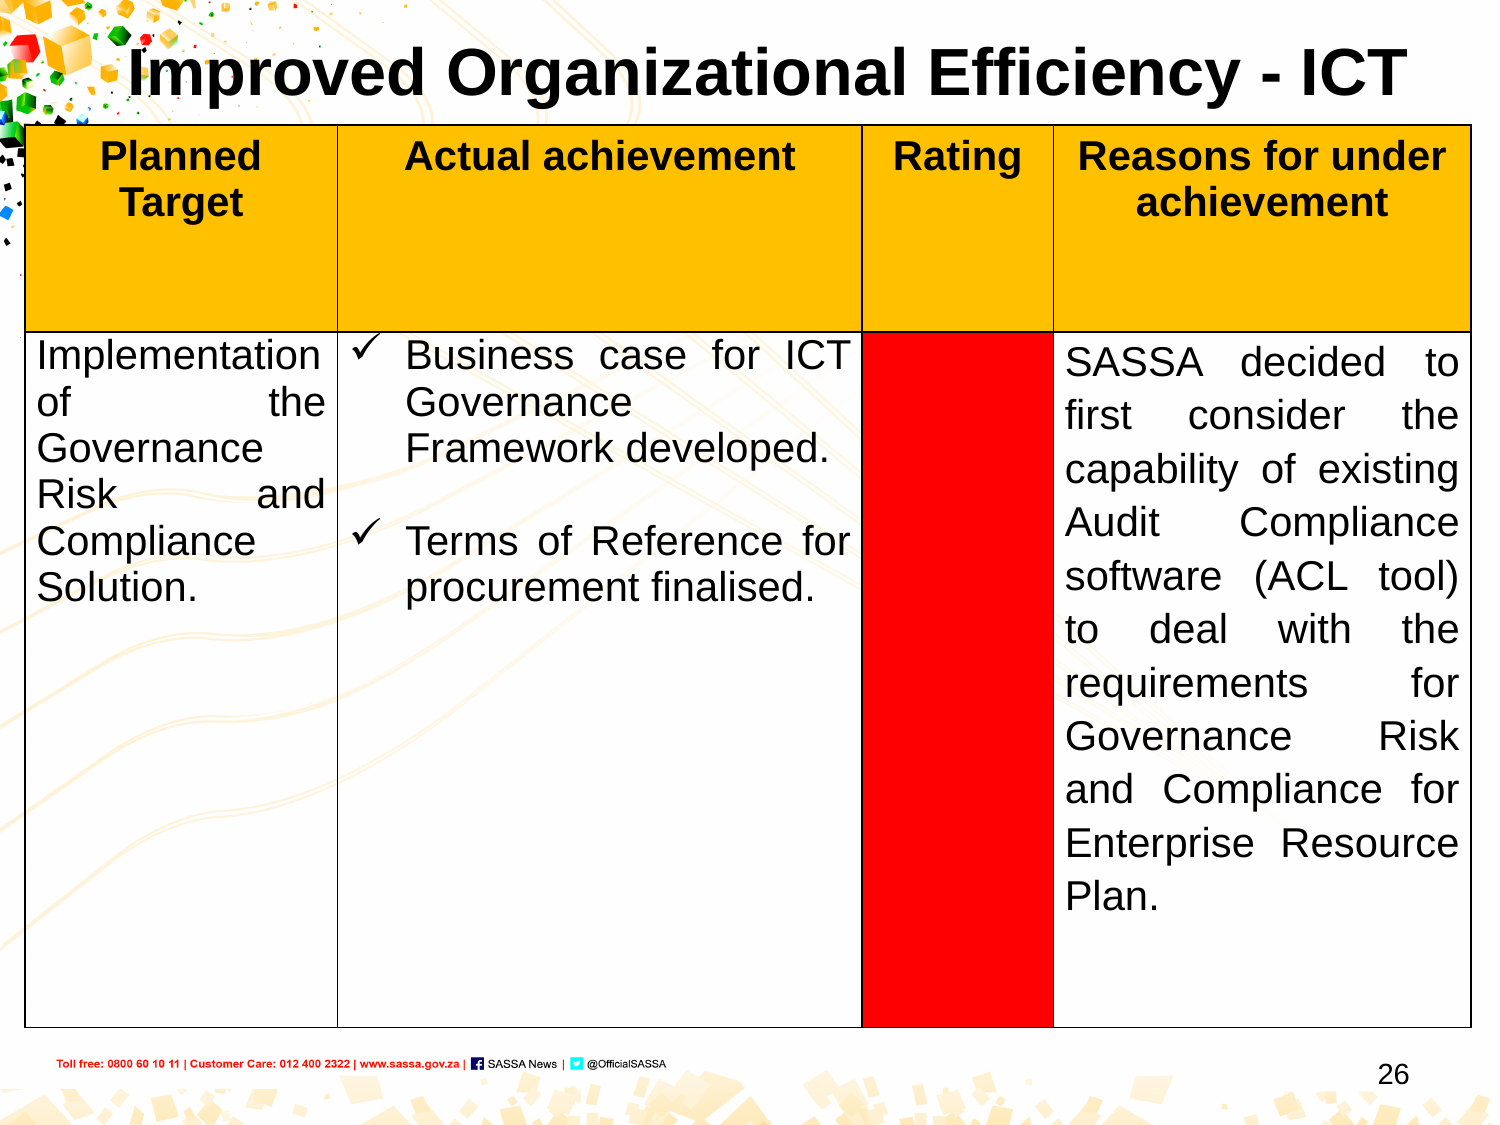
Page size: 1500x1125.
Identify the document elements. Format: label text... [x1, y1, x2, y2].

table_cell SASSA decided to first consider the capability of existing Audit Compliance software (ACL tool) to deal with the requirements for Governance Risk and Compliance for Enterprise Resource Plan. [1054, 333, 1470, 1027]
table_header Actual achievement [338, 126, 861, 331]
picture [0, 0, 1500, 1125]
table_header Rating [863, 126, 1053, 331]
table_header Planned Target [26, 126, 337, 331]
title Improved Organizational Efficiency - ICT [112, 0, 1425, 124]
table_cell Business case for ICT Governance Framework developed. Terms of Reference for procurement finalised. [338, 333, 861, 1027]
table_cell [863, 333, 1053, 1027]
table_cell Implementation of the Governance Risk and Compliance Solution. [26, 333, 337, 1027]
table_header Reasons for under achievement [1054, 126, 1470, 331]
slide_number 26 [1074, 1042, 1425, 1103]
